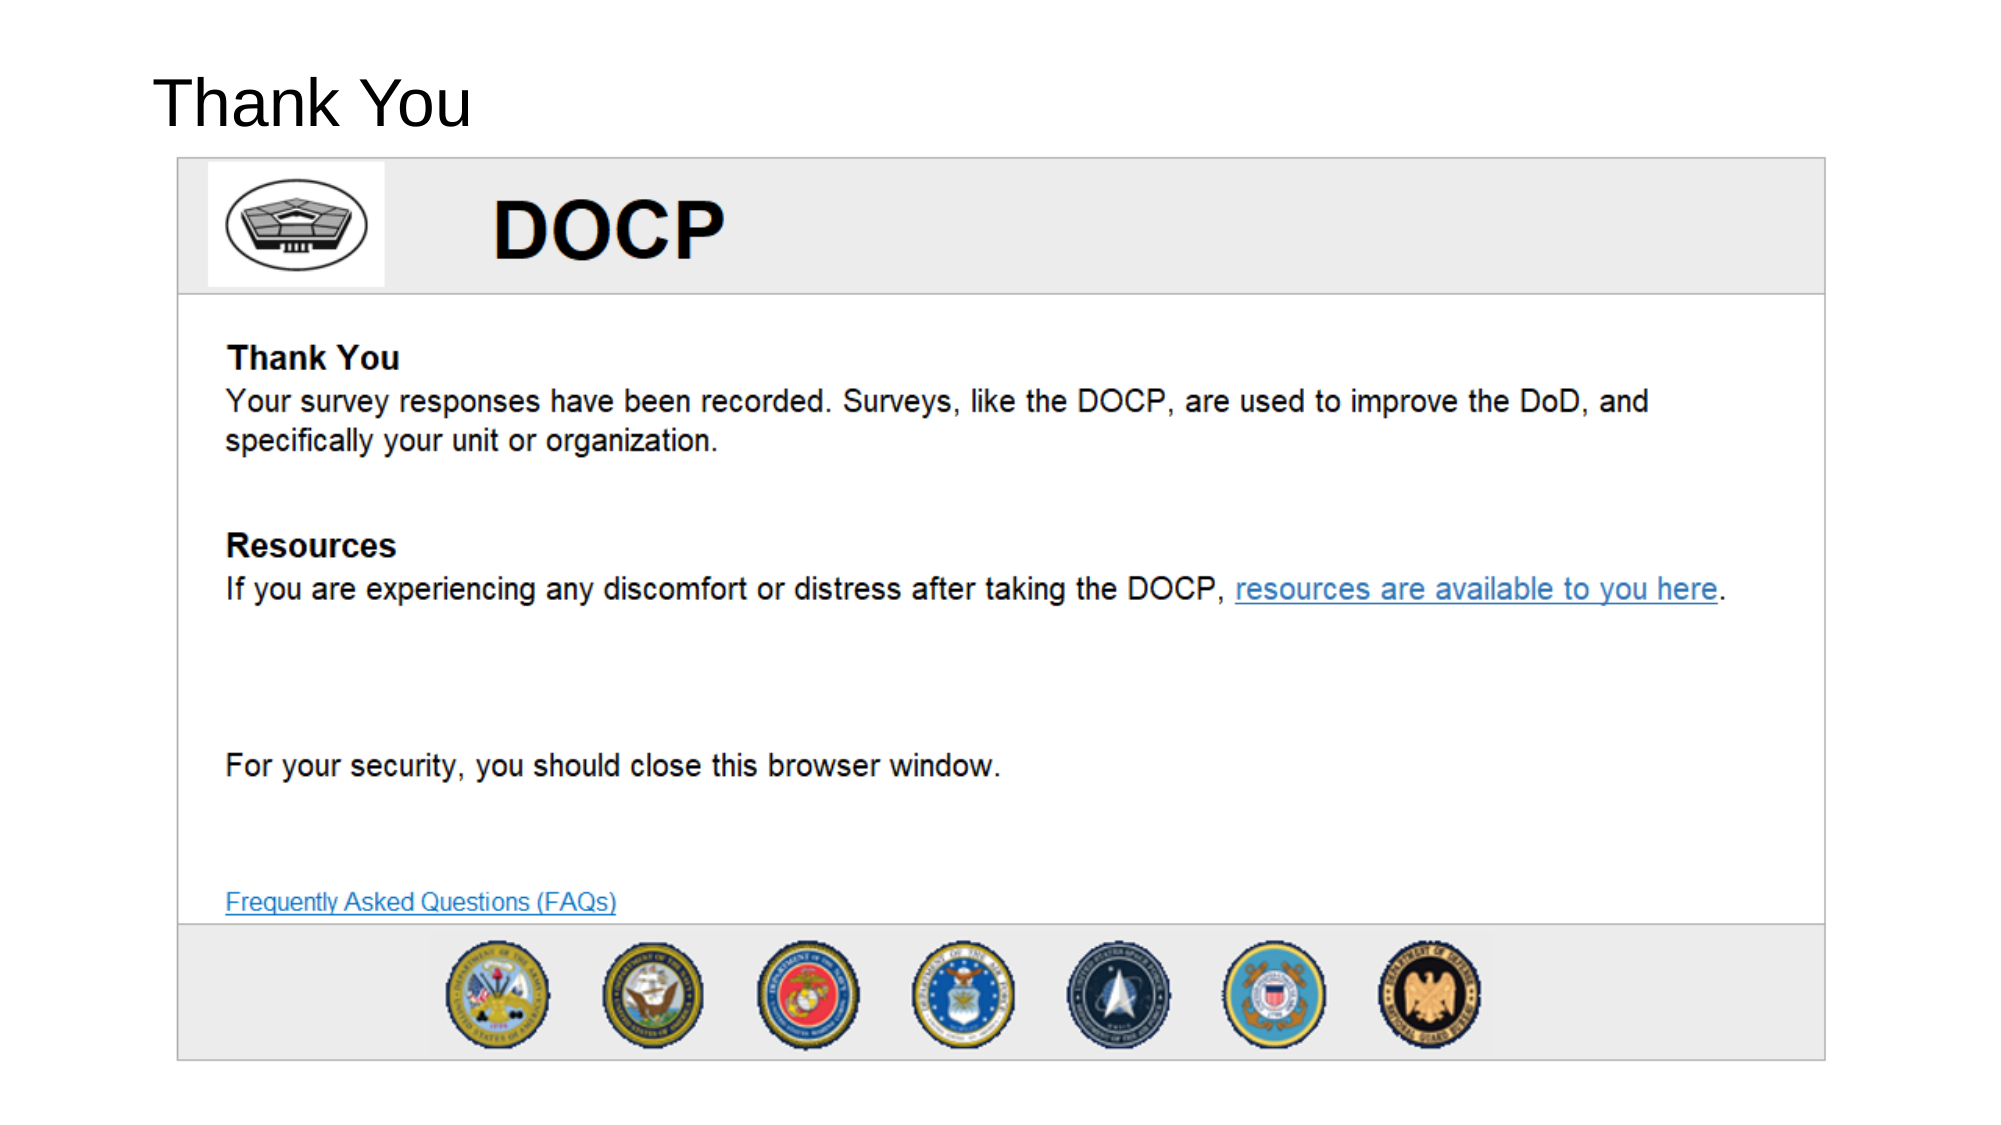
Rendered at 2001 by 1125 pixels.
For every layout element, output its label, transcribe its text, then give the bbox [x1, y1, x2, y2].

picture [163, 148, 1837, 1069]
title Thank You [137, 59, 1863, 149]
